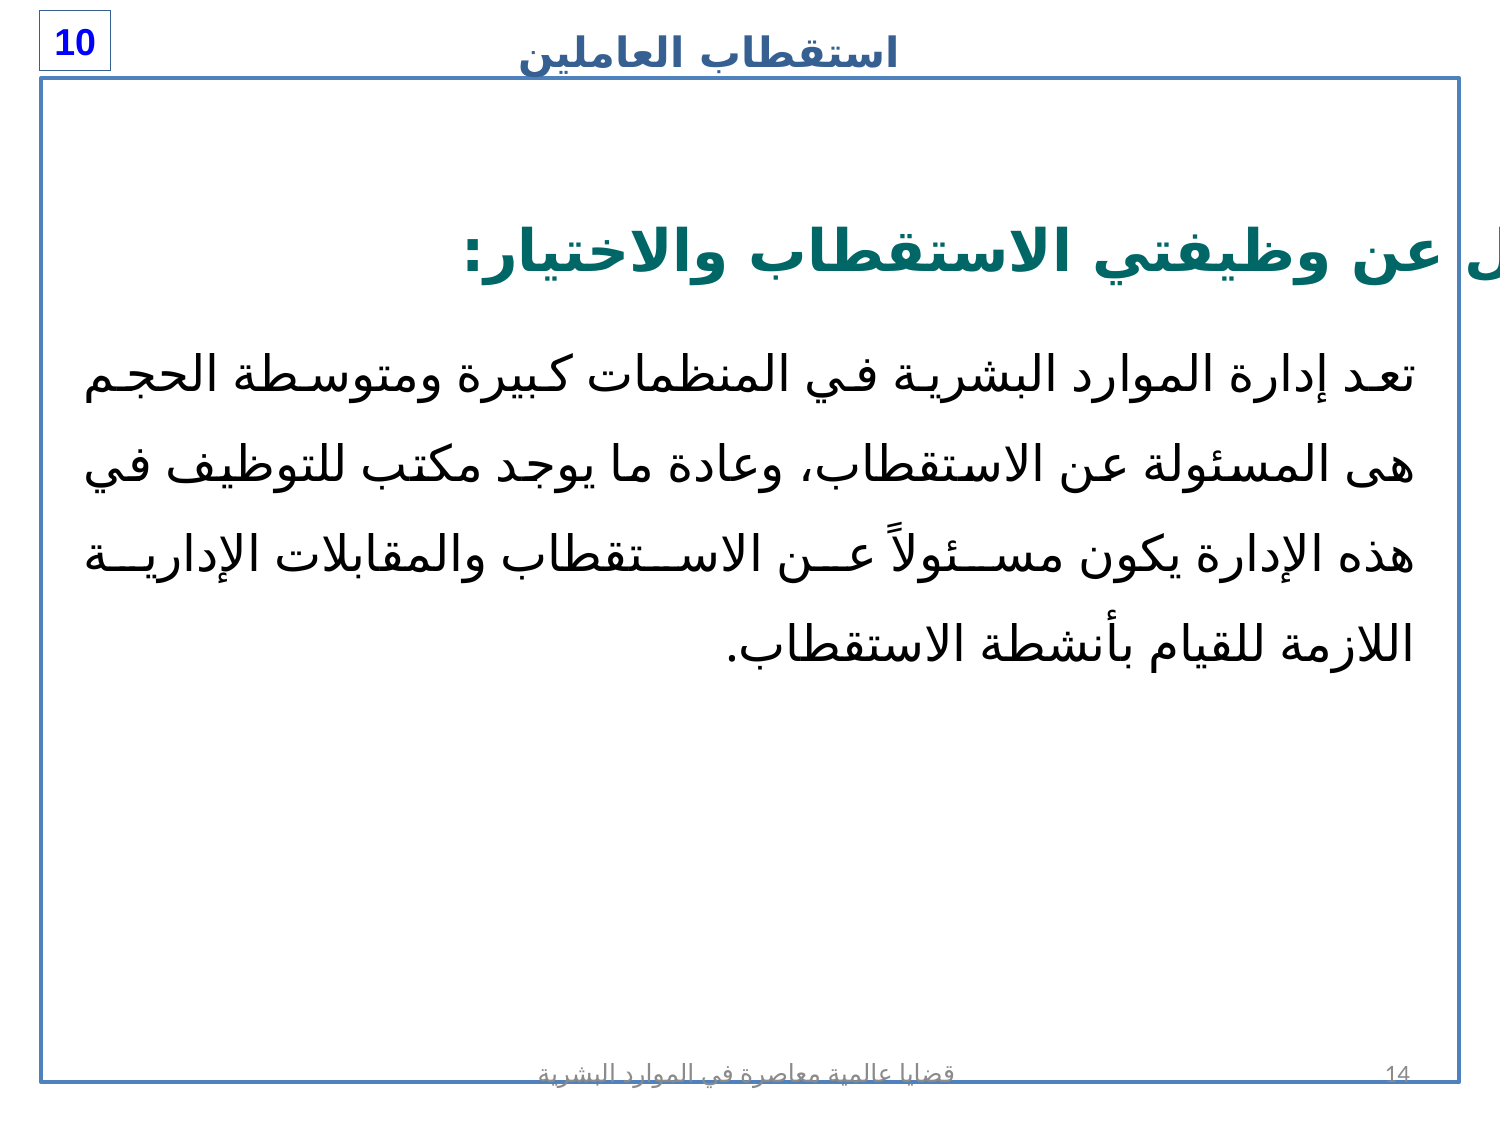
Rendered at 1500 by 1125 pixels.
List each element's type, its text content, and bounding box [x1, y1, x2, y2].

slide_number 14 [1074, 1042, 1425, 1103]
footer قضايا عالمية معاصرة في الموارد البشرية [512, 1042, 988, 1103]
text_box [39, 76, 1461, 1084]
text_box استقطاب العاملين [503, 0, 915, 84]
text_box 10 [39, 10, 111, 71]
text_box المسؤول عن وظيفتي الاستقطاب والاختيار: [446, 170, 1500, 291]
text_box تعد إدارة الموارد البشرية في المنظمات كبيرة ومتوسطة الحجم هى المسئولة عن الاستقطاب، وعادة ما يوجد مكتب للتوظيف في هذه الإدارة يكون مسئولاً عن الاستقطاب والمقابلات الإدارية اللازمة للقيام بأنشطة الاستقطاب. [69, 303, 1431, 679]
